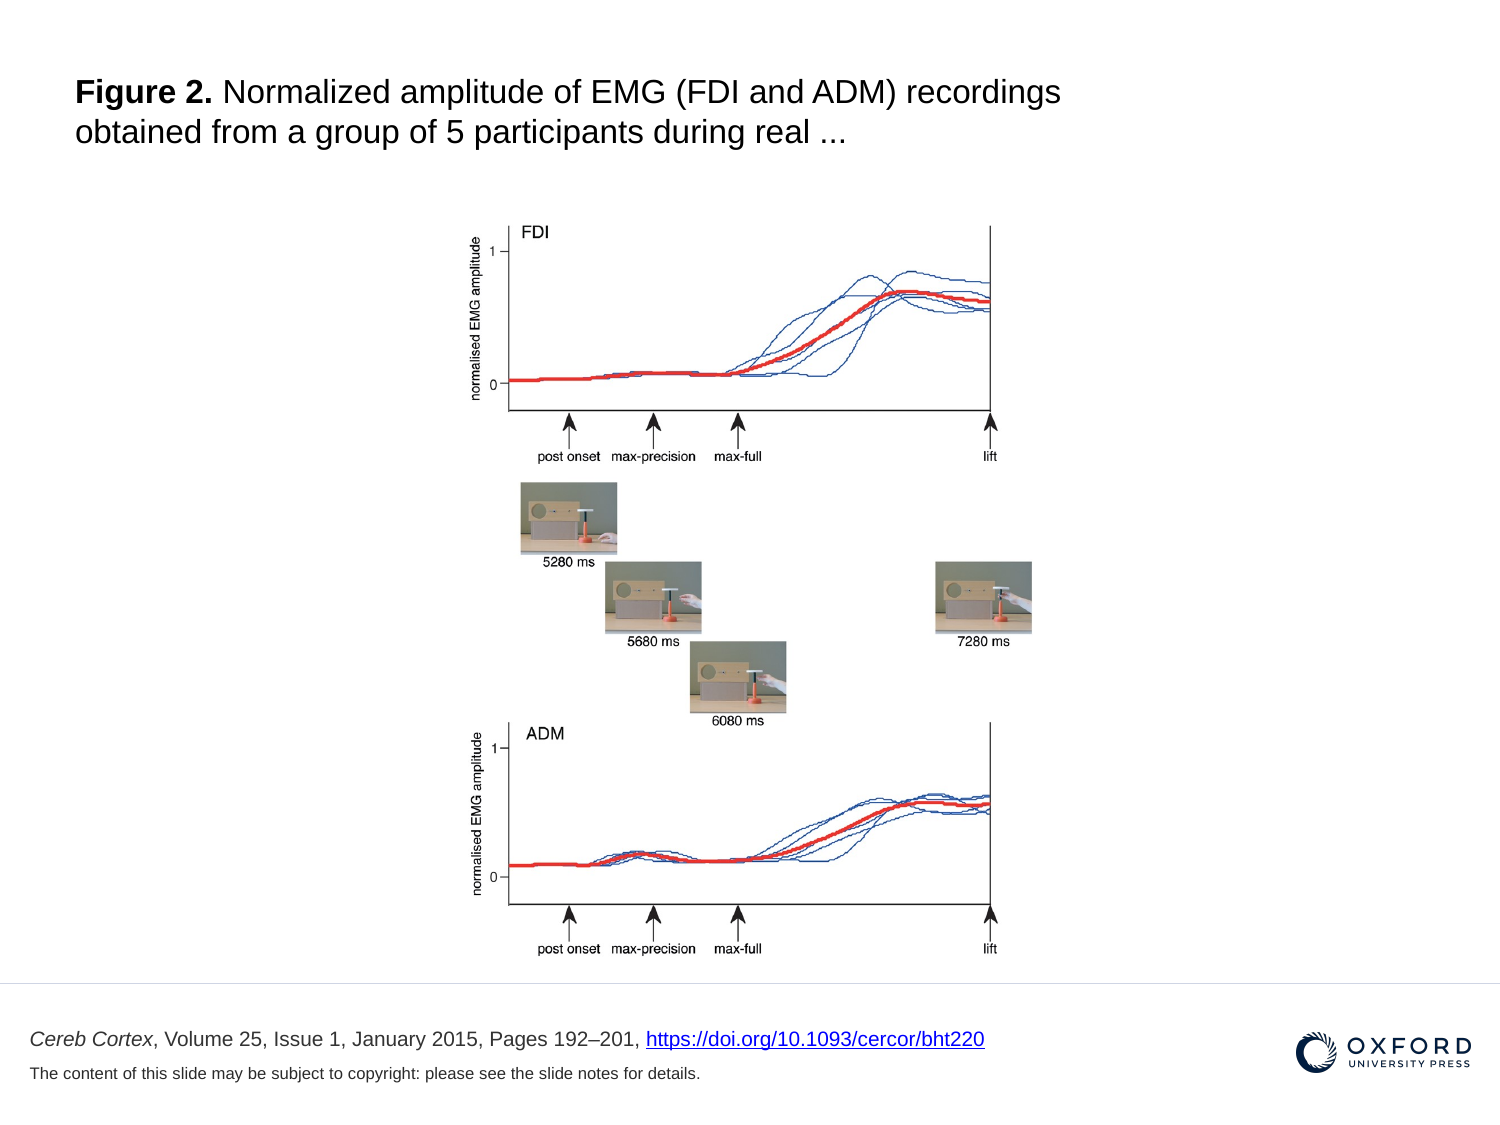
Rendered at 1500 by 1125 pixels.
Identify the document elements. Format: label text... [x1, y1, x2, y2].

picture [1296, 1032, 1471, 1073]
title Figure 2. Normalized amplitude of EMG (FDI and ADM) recordings obtained from a group of 5 participants during real ... [75, 69, 1078, 171]
footer Cereb Cortex, Volume 25, Issue 1, January 2015, Pages 192–201, https://doi.org/10.1093/cercor/bht220 The content of this slide may be subject to copyright: please see the slide notes for details. [0, 983, 1260, 1125]
picture [468, 224, 1033, 957]
